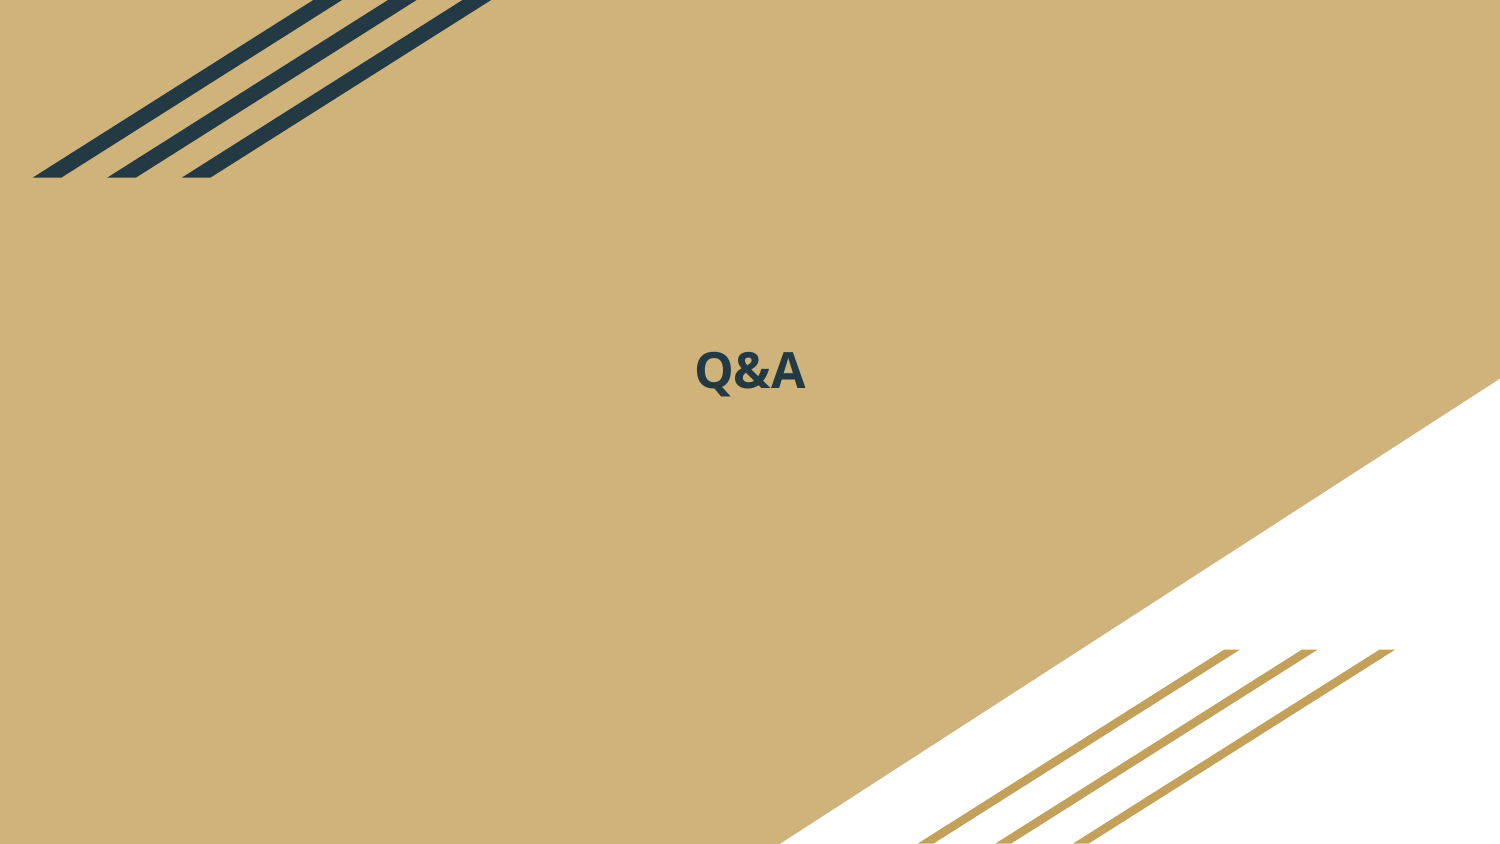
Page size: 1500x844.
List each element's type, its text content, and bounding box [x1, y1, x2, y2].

title Q&A [308, 178, 1192, 559]
